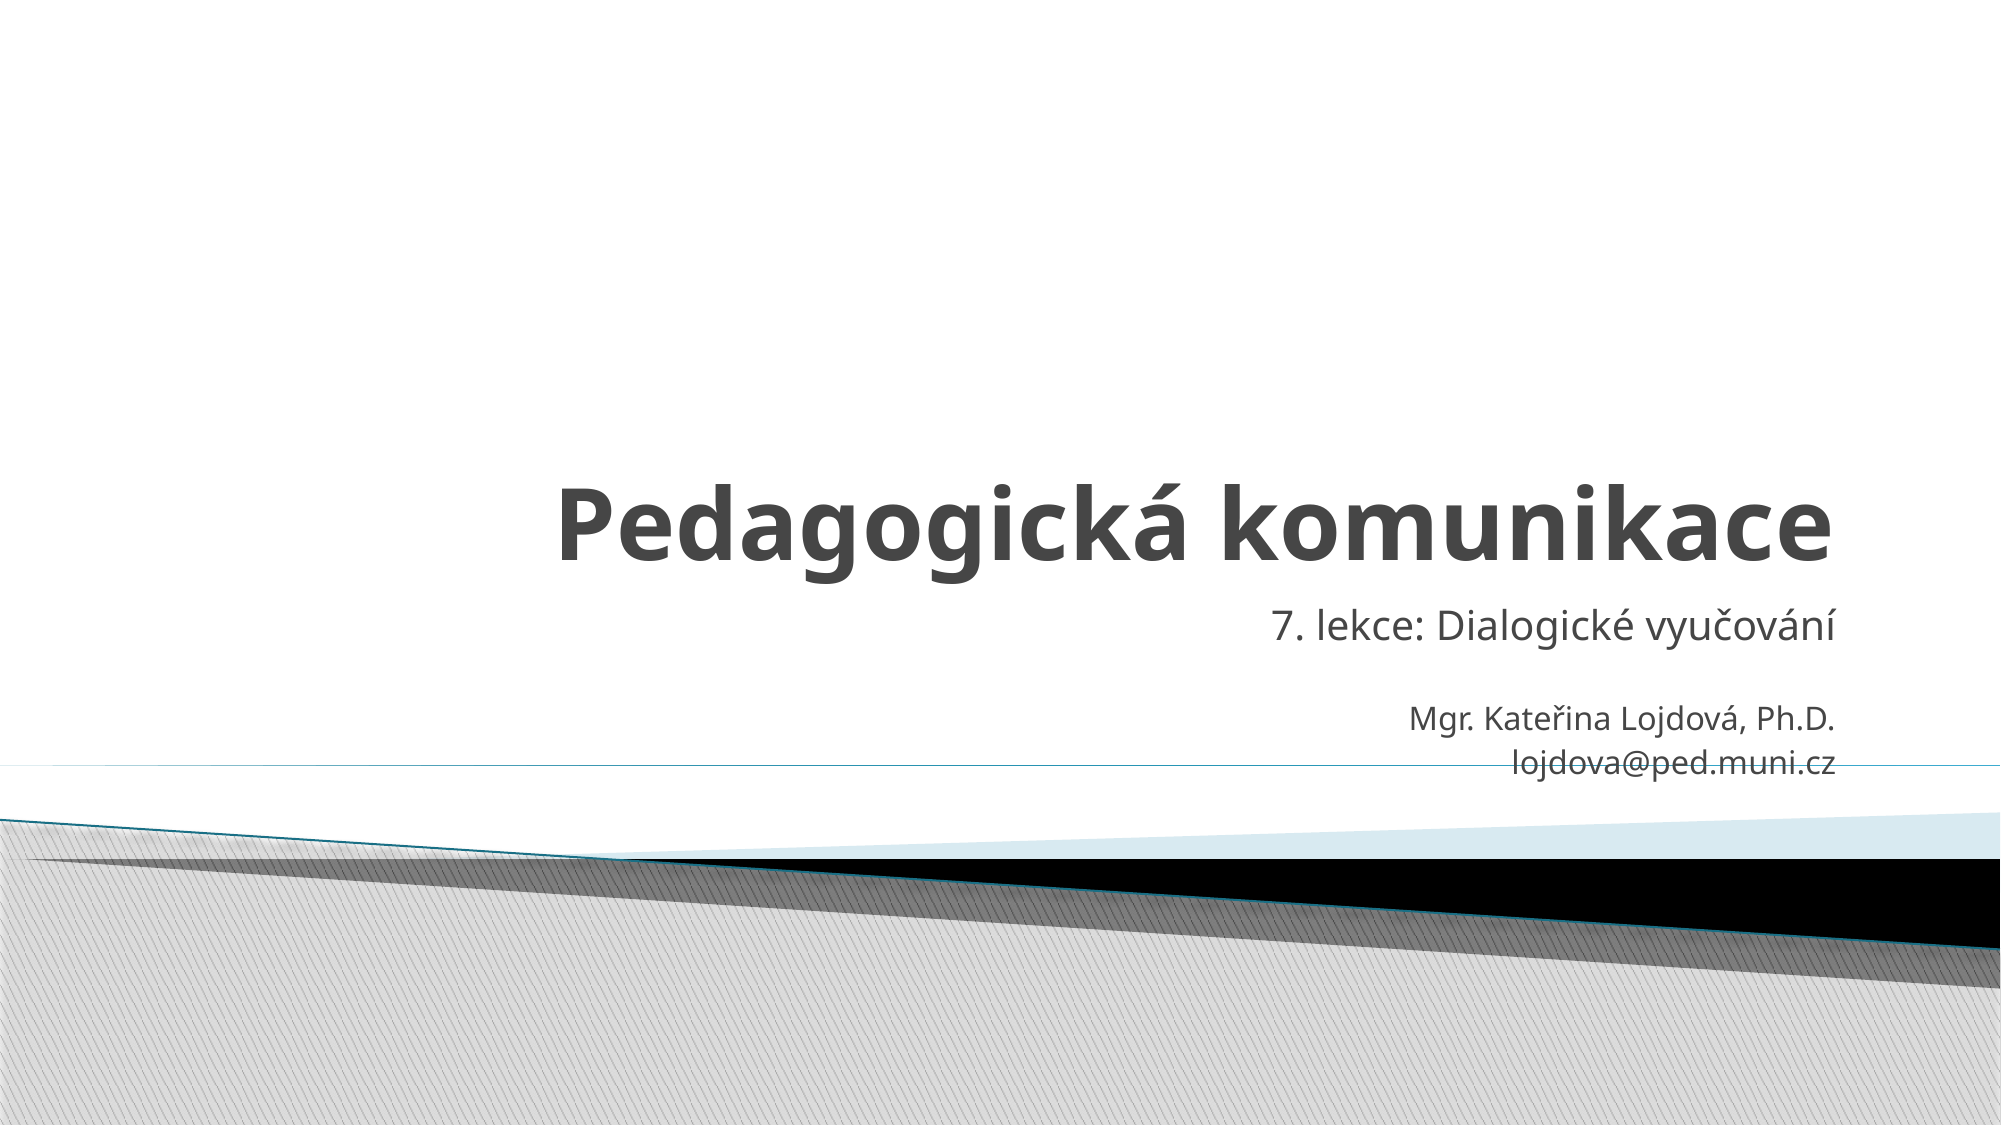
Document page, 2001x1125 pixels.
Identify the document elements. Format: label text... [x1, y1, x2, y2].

title Pedagogická komunikace [150, 287, 1850, 588]
picture [7, 859, 2000, 989]
subtitle 7. lekce: Dialogické vyučování Mgr. Kateřina Lojdová, Ph.D. lojdova@ped.muni.cz [150, 592, 1850, 790]
